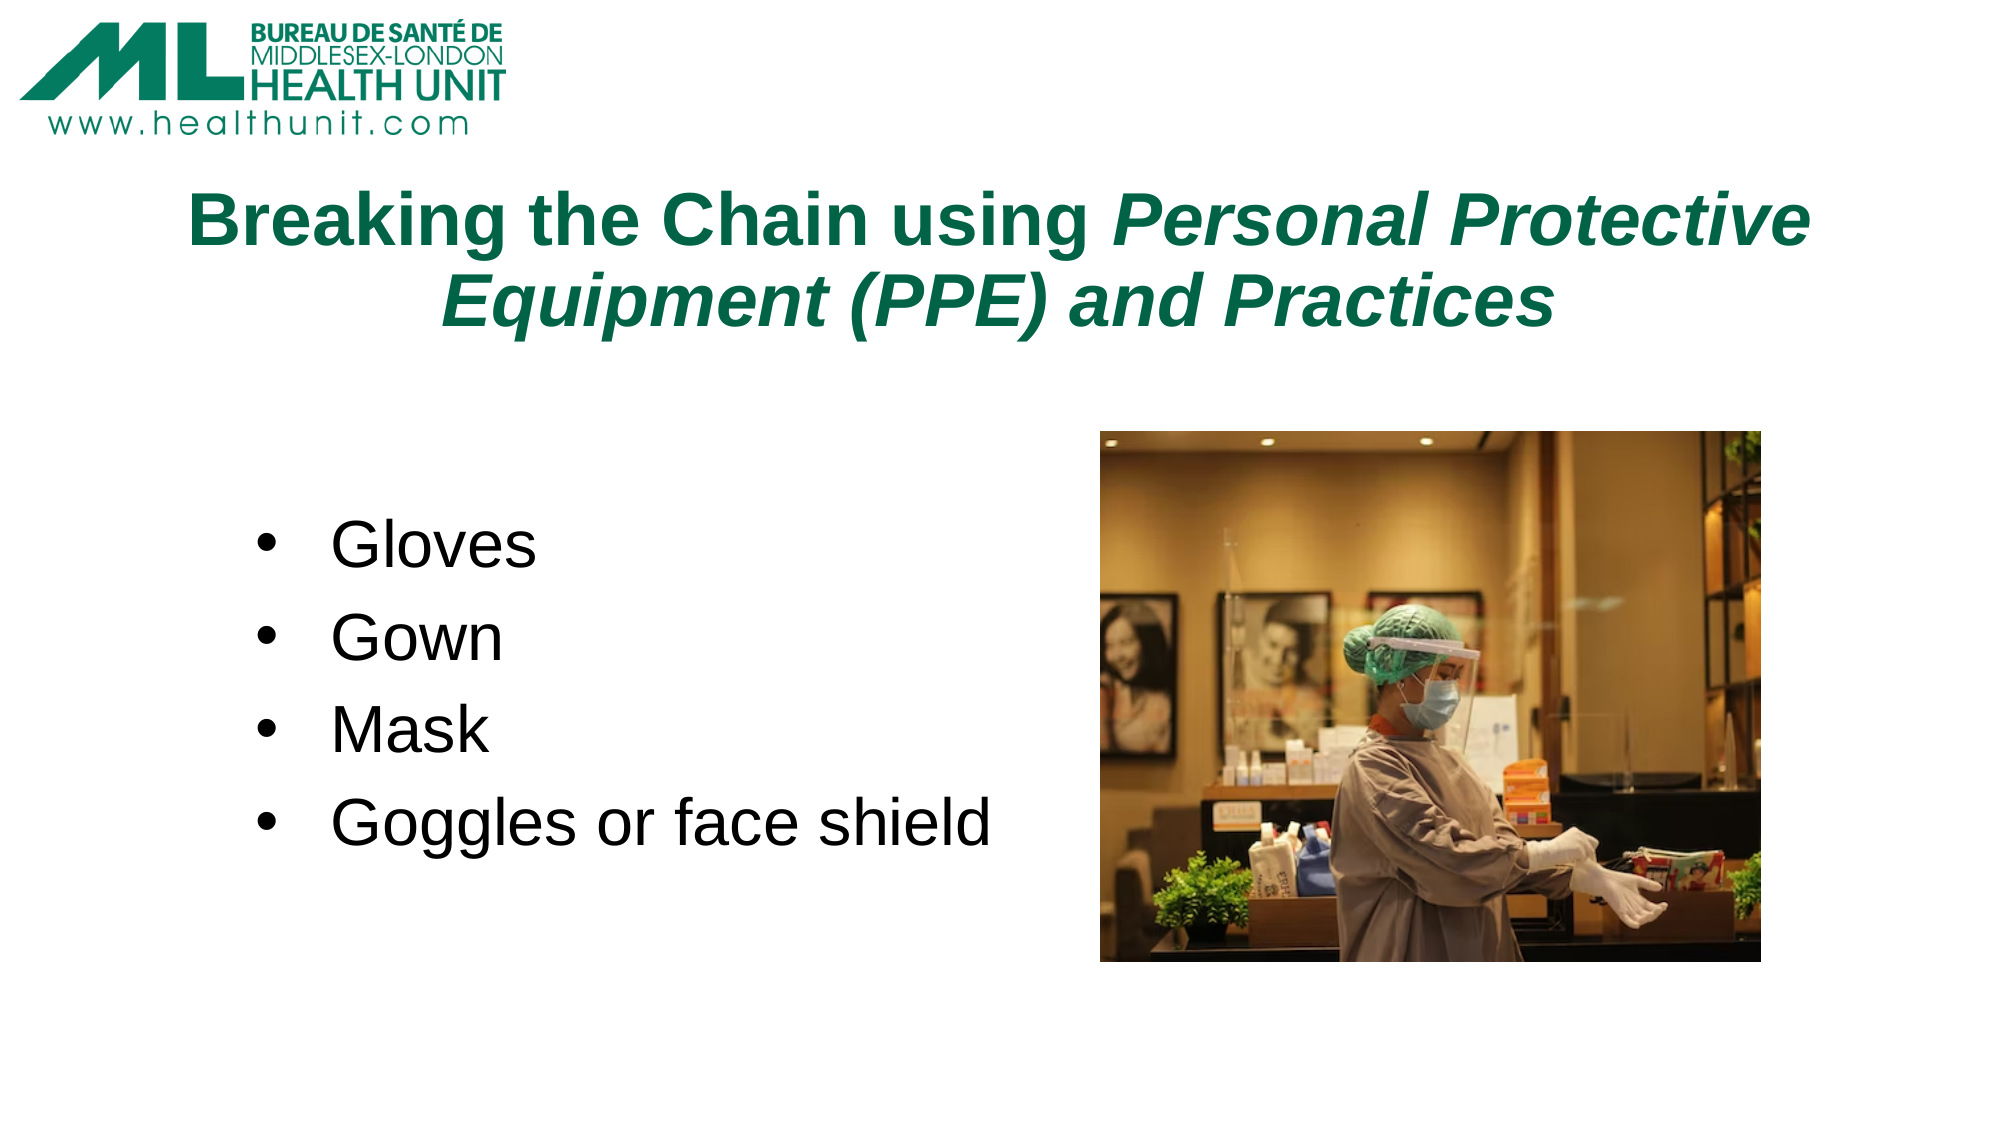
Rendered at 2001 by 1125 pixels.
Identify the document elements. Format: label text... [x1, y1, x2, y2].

picture [1100, 431, 1761, 962]
list Gloves Gown Mask Goggles or face shield [240, 502, 1066, 952]
title Breaking the Chain using Personal Protective Equipment (PPE) and Practices [137, 153, 1863, 371]
picture [12, 4, 521, 149]
